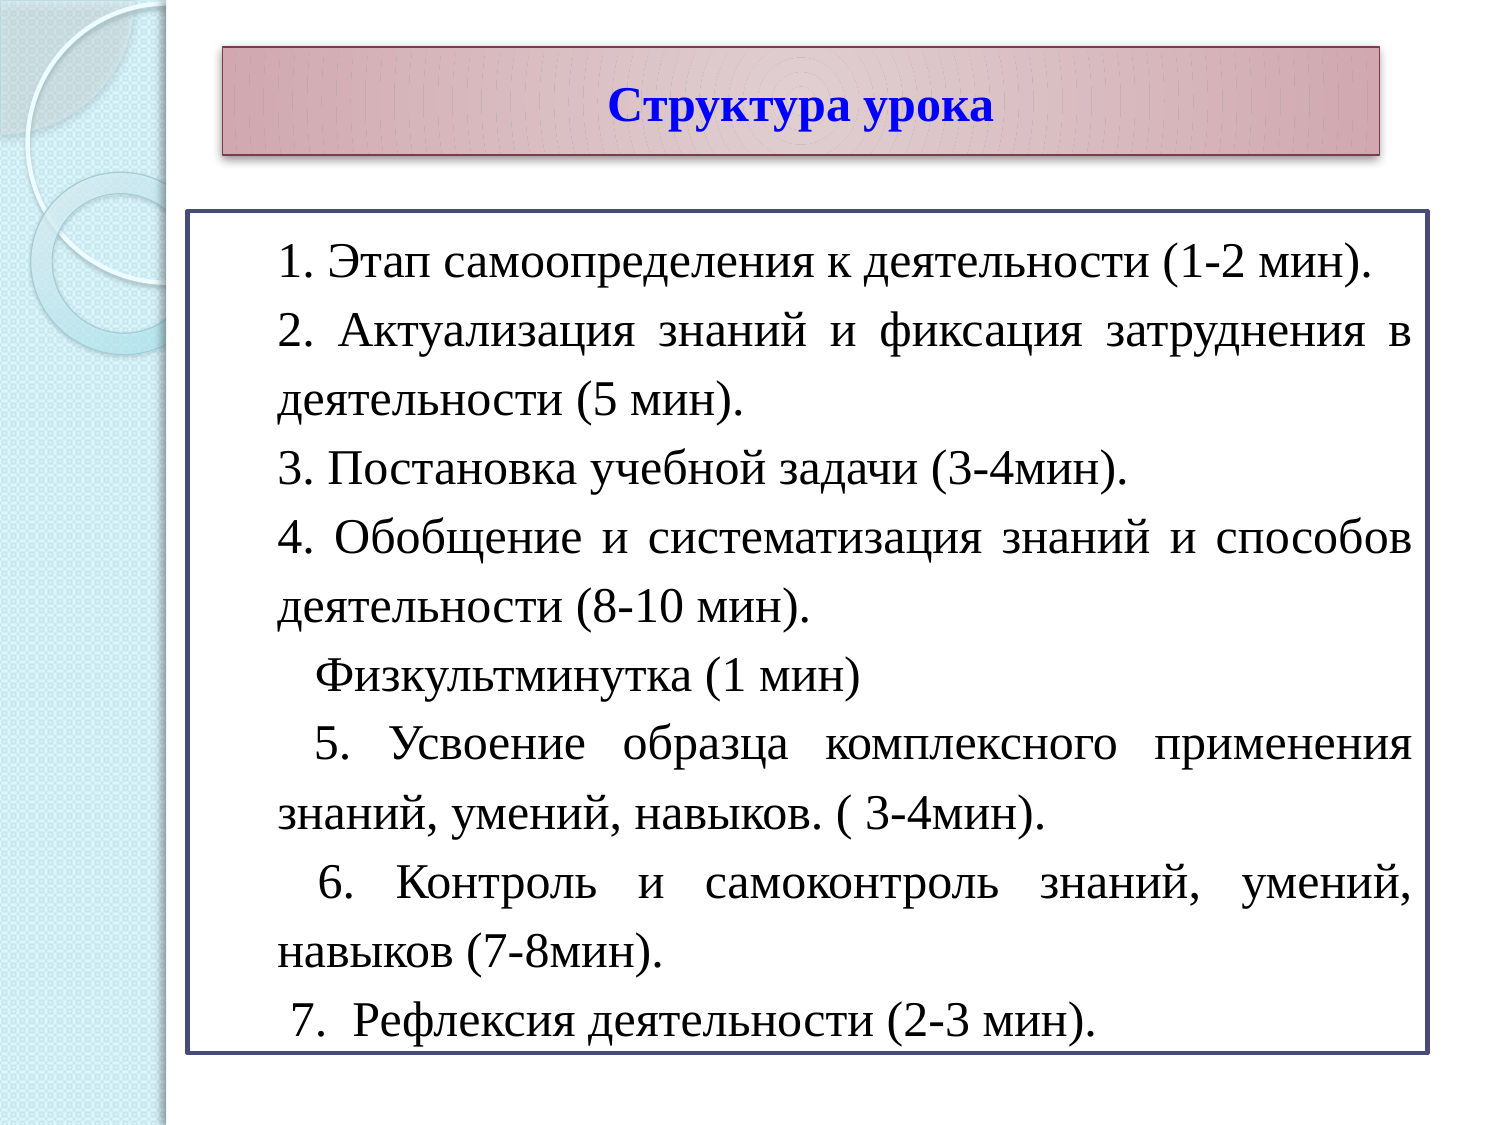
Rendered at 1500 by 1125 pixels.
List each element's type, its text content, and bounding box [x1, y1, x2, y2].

title Структура урока [222, 46, 1380, 156]
text_box 1. Этап самоопределения к деятельности (1-2 мин). 2. Актуализация знаний и фиксация затруднения в деятельности (5 мин). 3. Постановка учебной задачи (3-4мин). 4. Обобщение и систематизация знаний и способов деятельности (8-10 мин). Физкультминутка (1 мин) 5. Усвоение образца комплексного применения знаний, умений, навыков. ( 3-4мин). 6. Контроль и самоконтроль знаний, умений, навыков (7-8мин). 7. Рефлексия деятельности (2-3 мин). [185, 209, 1430, 1055]
list [135, 184, 1335, 952]
